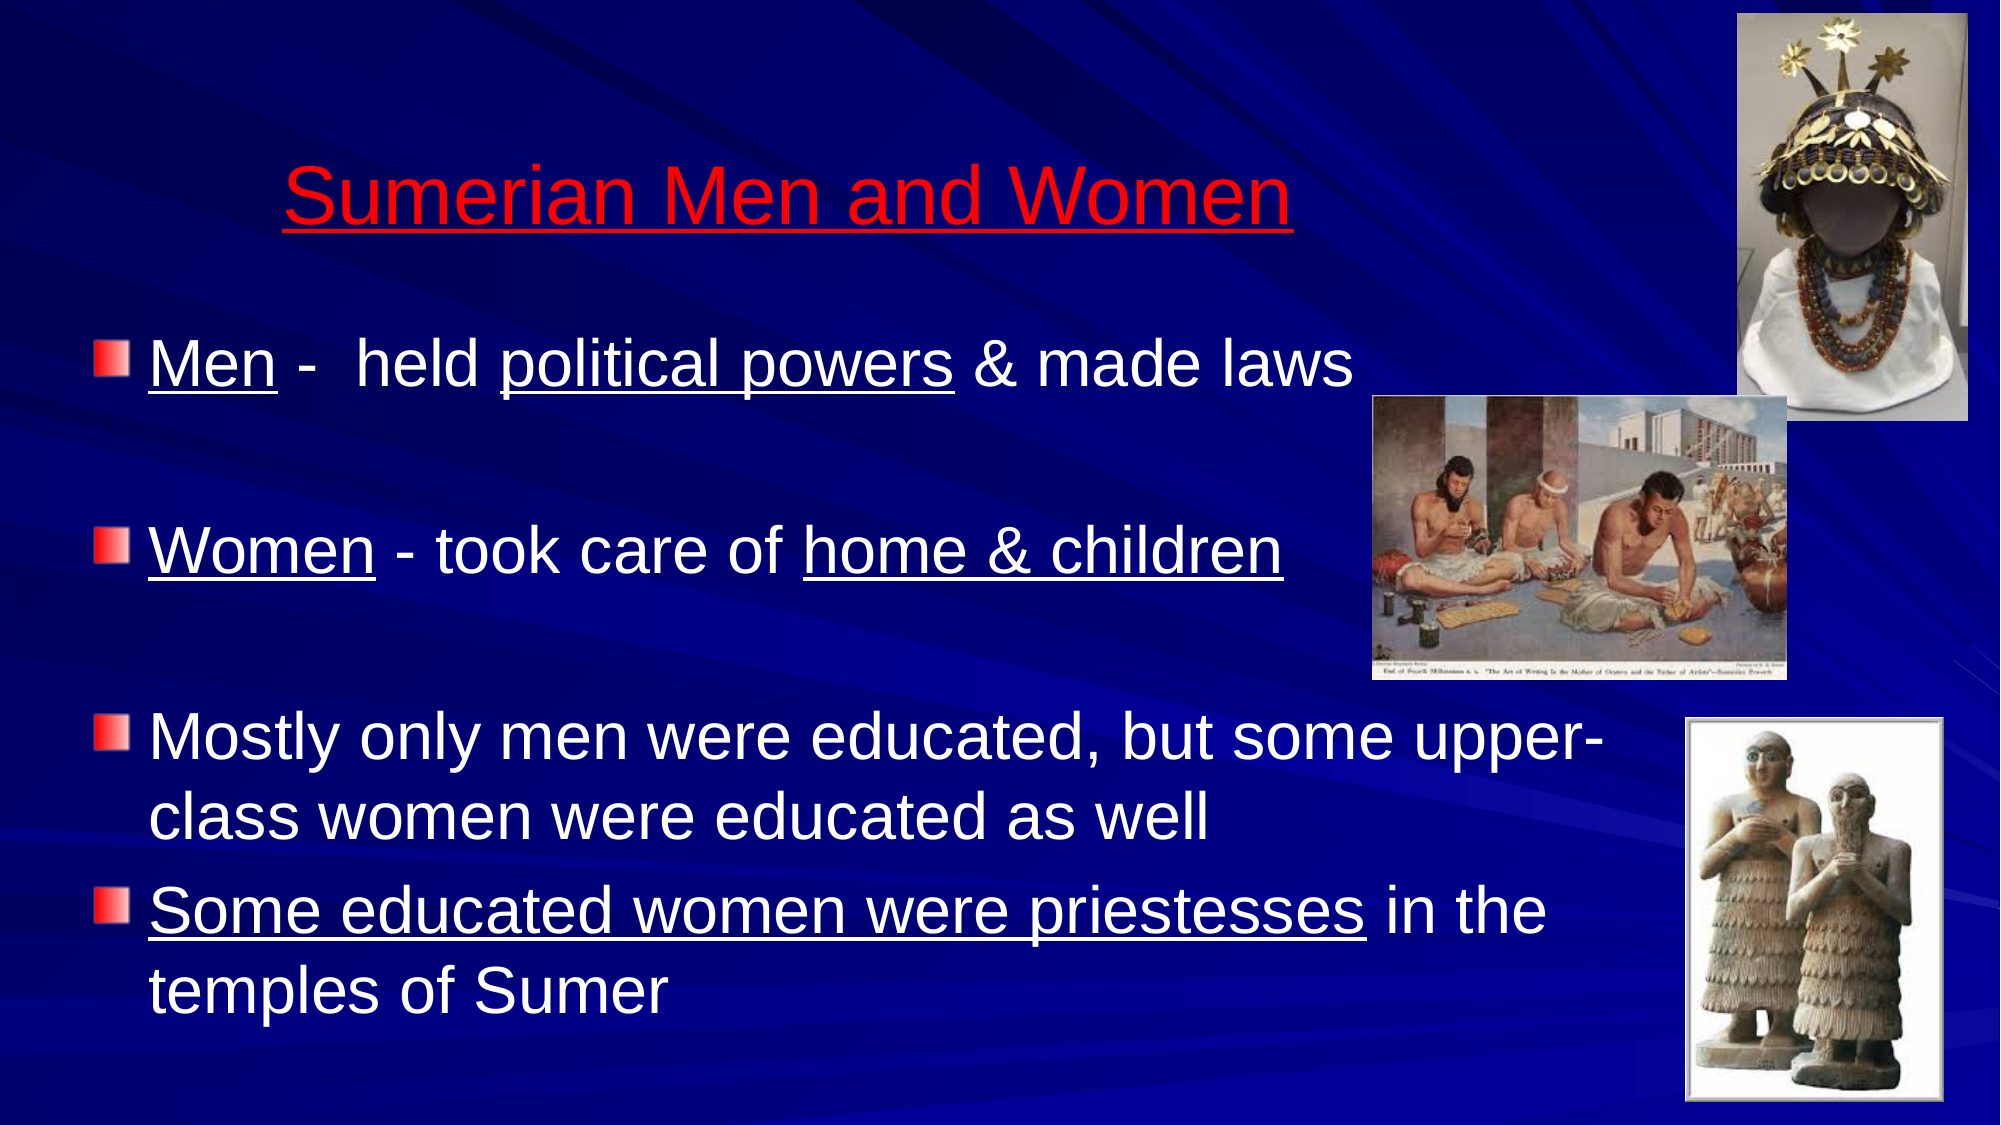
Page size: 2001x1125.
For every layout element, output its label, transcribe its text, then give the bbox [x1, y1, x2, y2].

picture [92, 712, 134, 755]
title Sumerian Men and Women [112, 122, 1464, 260]
picture [1684, 717, 1945, 1102]
picture [92, 338, 134, 381]
picture [92, 885, 134, 928]
list Men - held political powers & made laws Women - took care of home & children Mostly only men were educated, but some upper-class women were educated as well Some educated women were priestesses in the temples of Sumer [76, 312, 1695, 1001]
picture [92, 525, 134, 568]
picture [1371, 13, 1968, 680]
